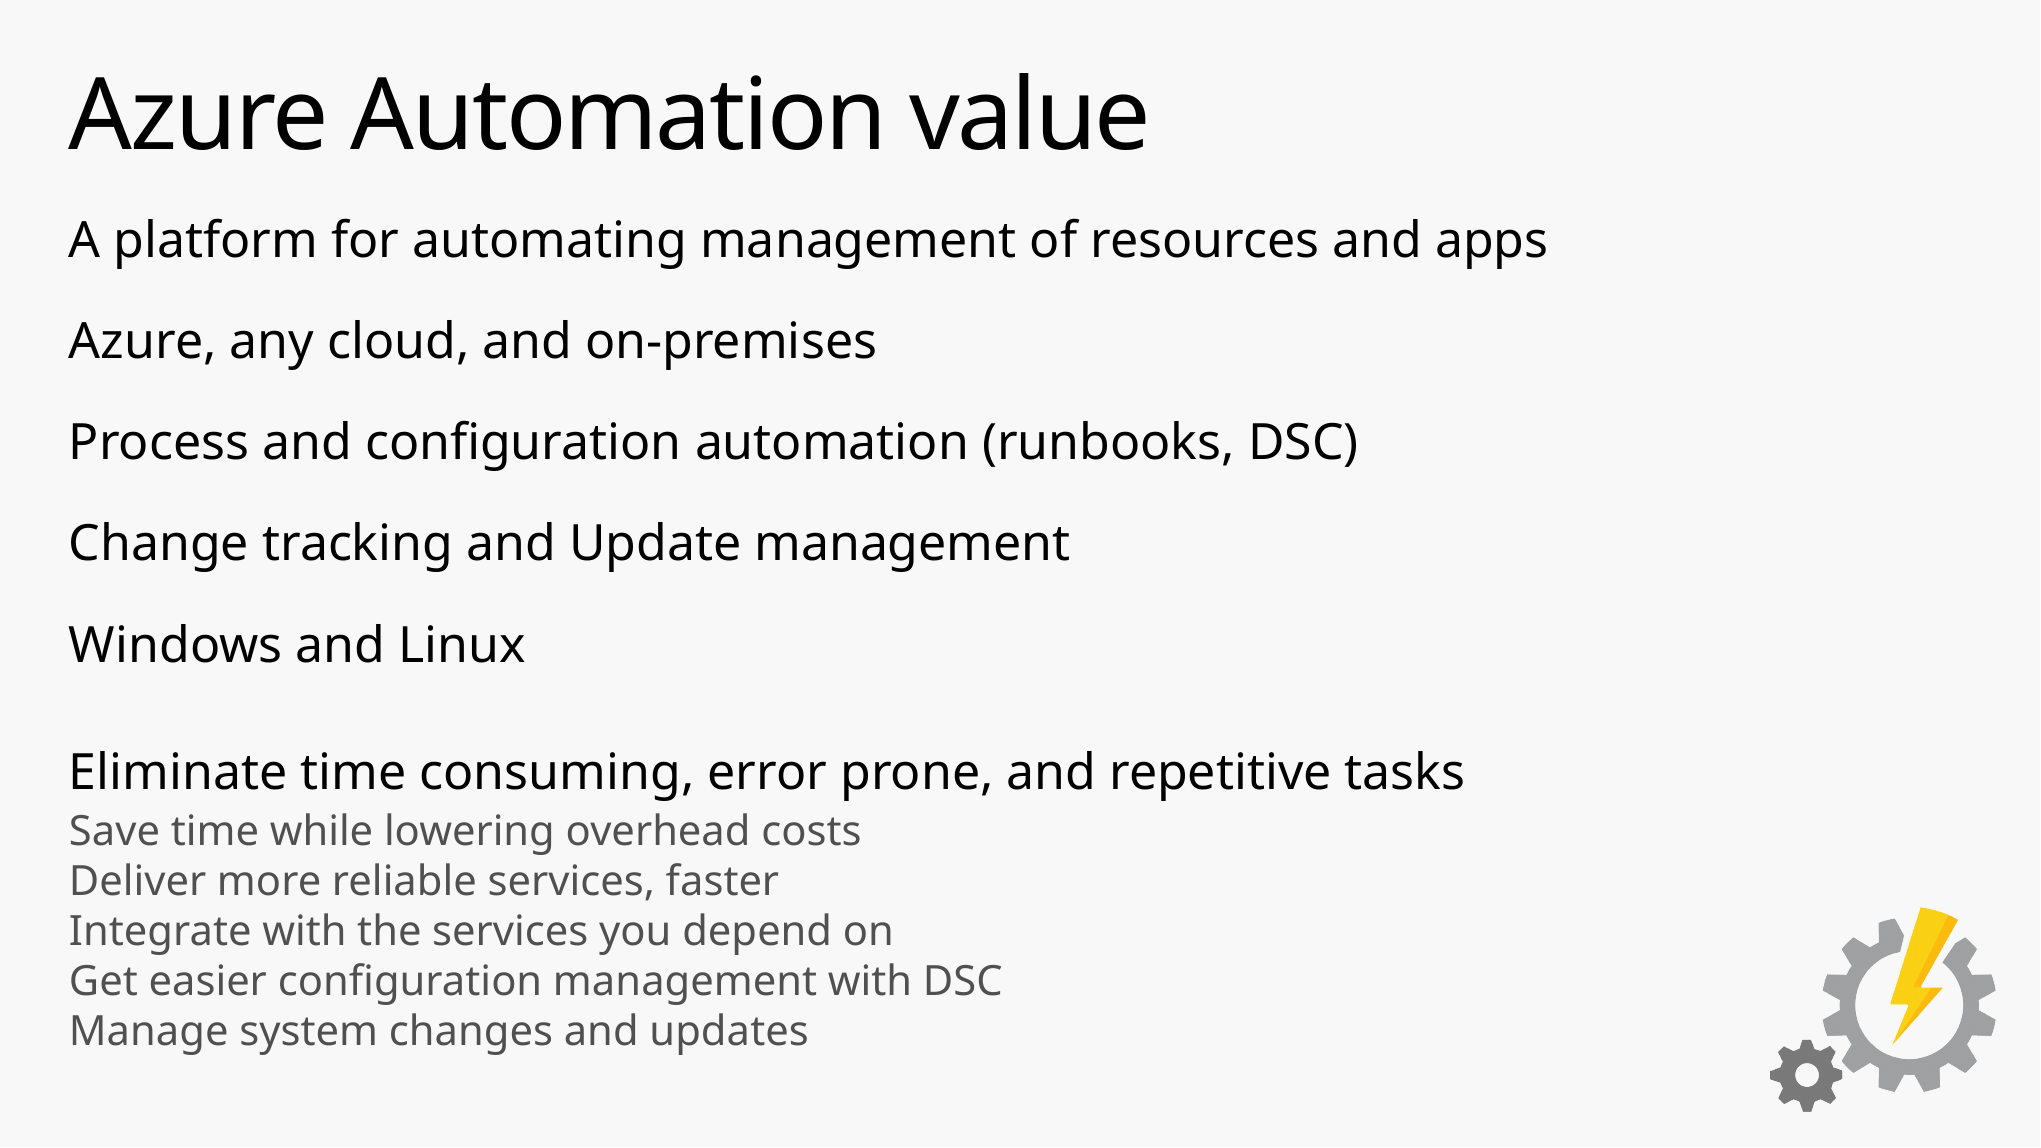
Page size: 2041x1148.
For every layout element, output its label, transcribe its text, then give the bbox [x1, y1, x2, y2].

list A platform for automating management of resources and apps Azure, any cloud, and on-premises Process and configuration automation (runbooks, DSC) Change tracking and Update management Windows and Linux Eliminate time consuming, error prone, and repetitive tasks Save time while lowering overhead costs Deliver more reliable services, faster Integrate with the services you depend on Get easier configuration management with DSC Manage system changes and updates [45, 198, 1996, 1130]
title Azure Automation value [45, 48, 1996, 198]
picture [1769, 906, 1996, 1112]
